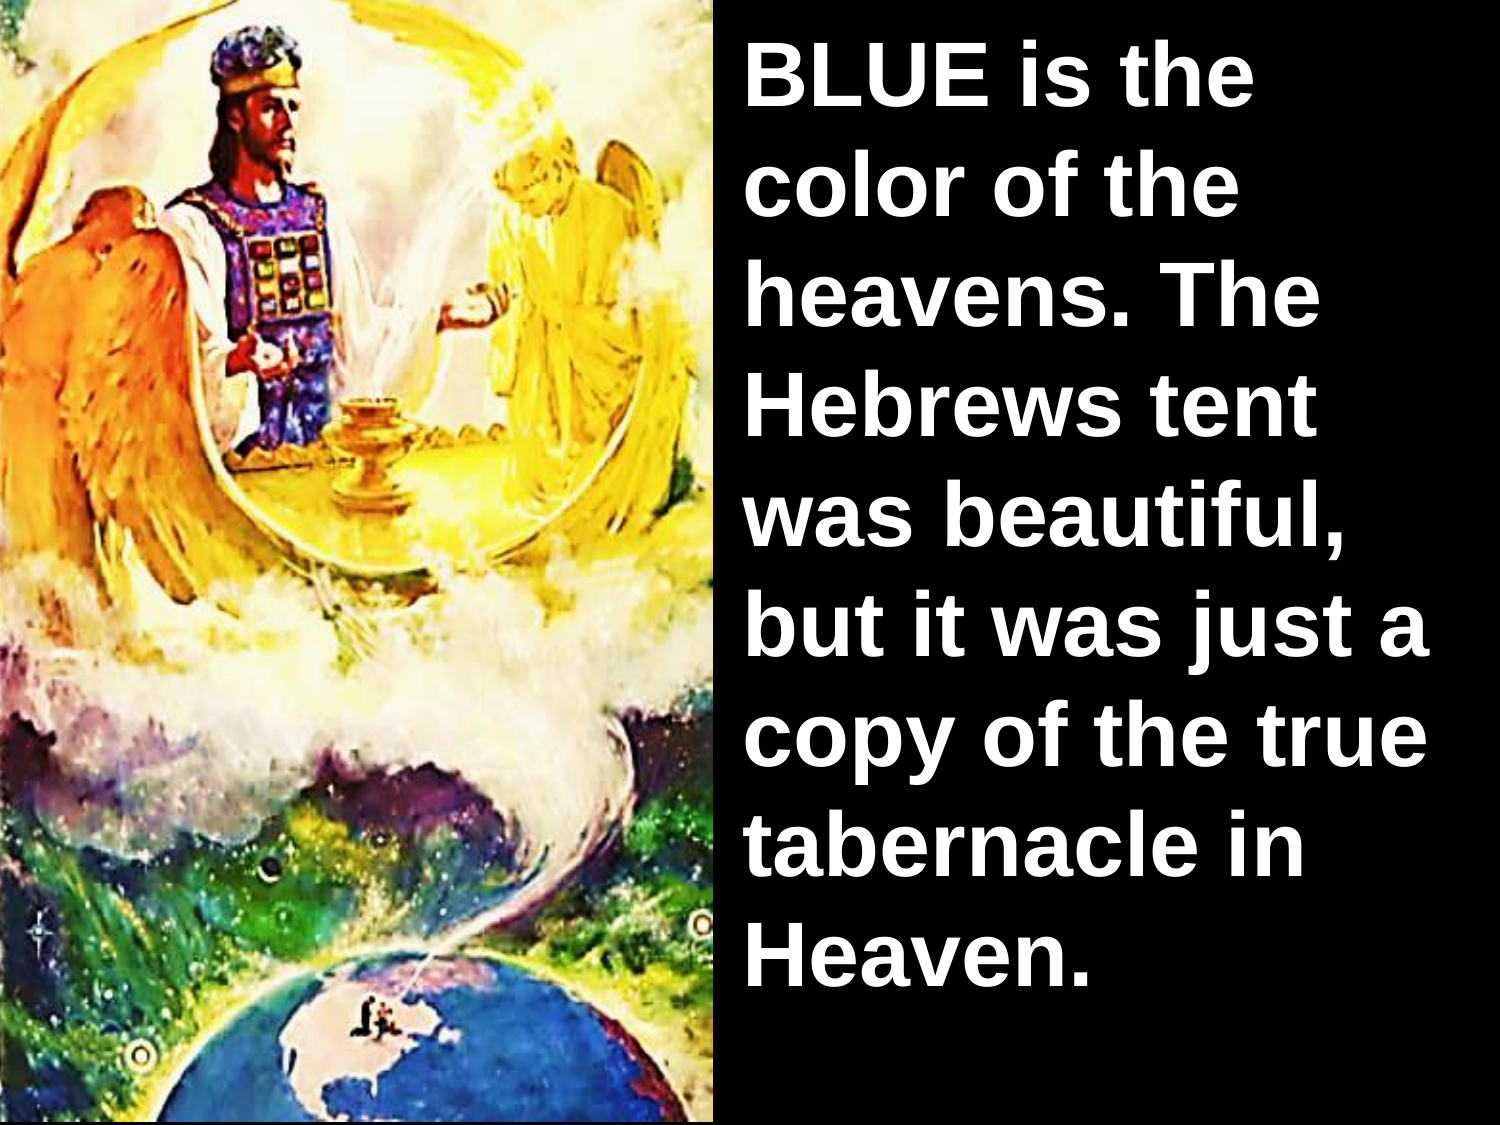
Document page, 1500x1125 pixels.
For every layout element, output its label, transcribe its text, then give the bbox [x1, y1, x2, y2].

picture [0, 0, 713, 1122]
list BLUE is the color of the heavens. The Hebrews tent was beautiful, but it was just a copy of the true tabernacle in Heaven. [714, 0, 1500, 1125]
